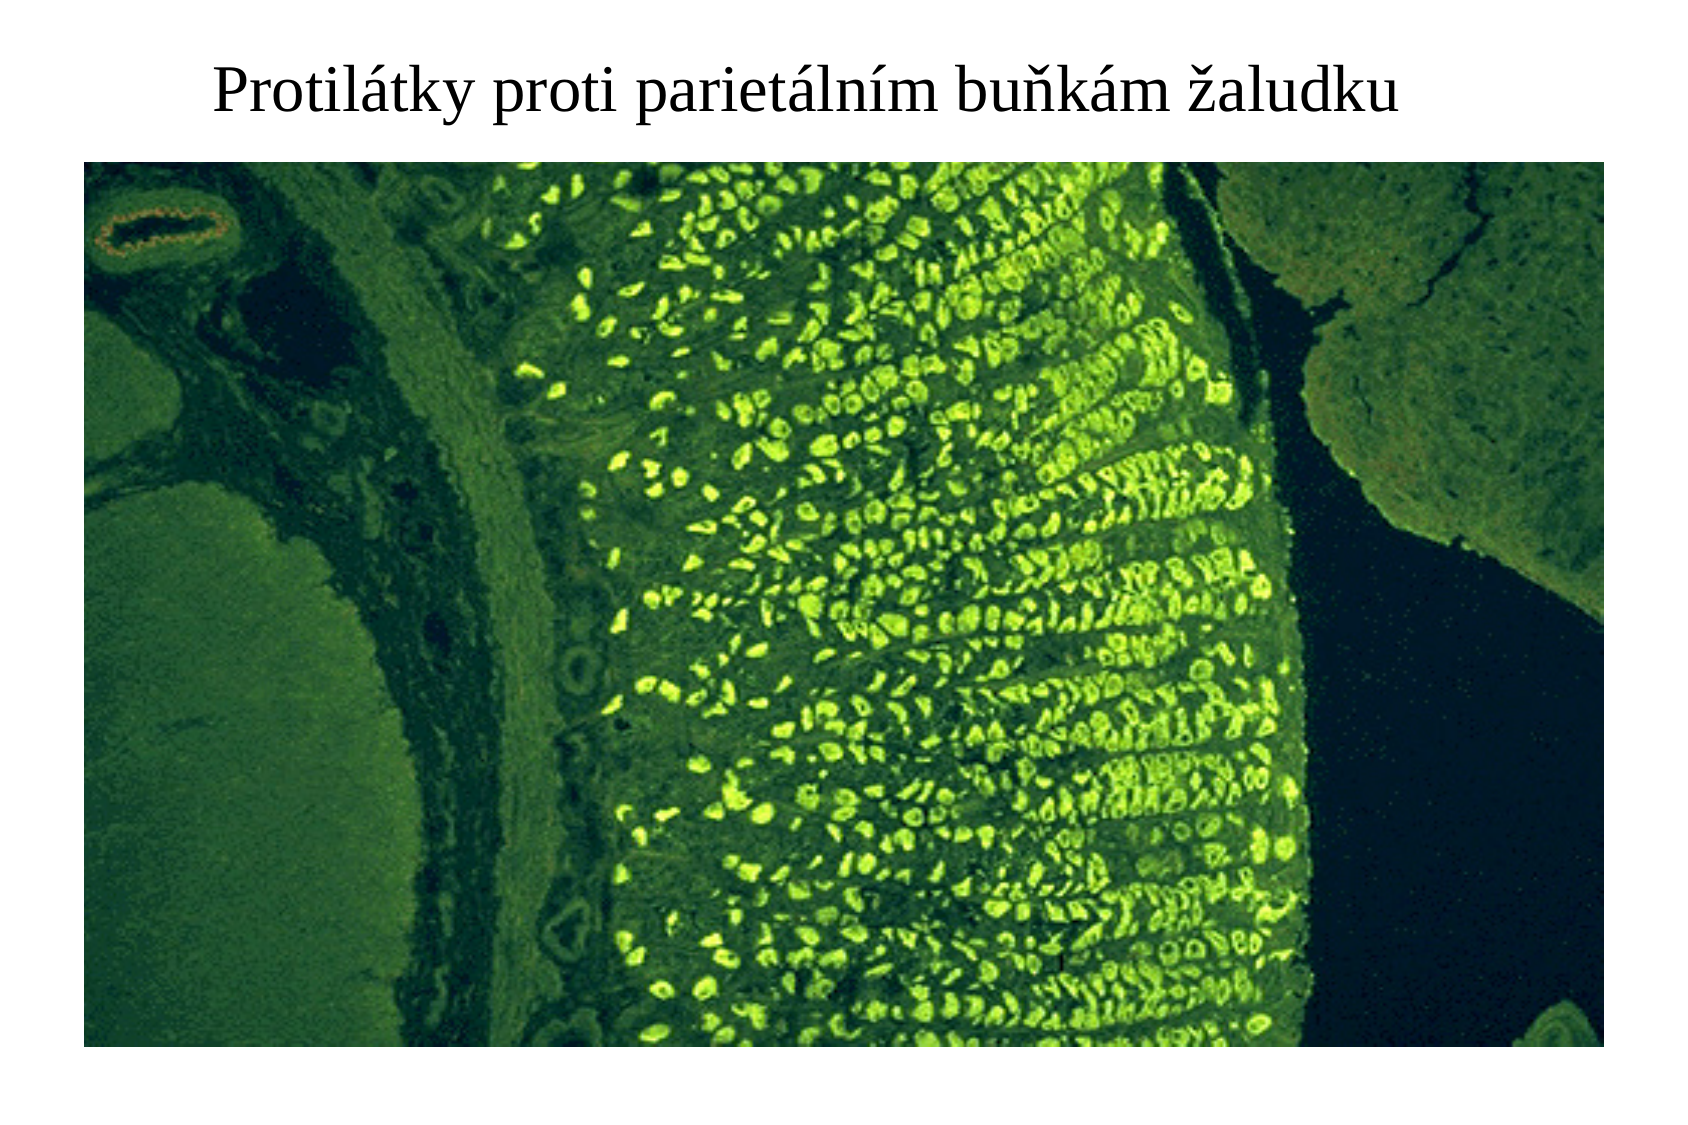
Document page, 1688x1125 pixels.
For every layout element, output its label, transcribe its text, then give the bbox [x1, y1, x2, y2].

text_box Protilátky proti parietálním buňkám žaludku [198, 37, 1417, 133]
picture [84, 162, 1604, 1047]
